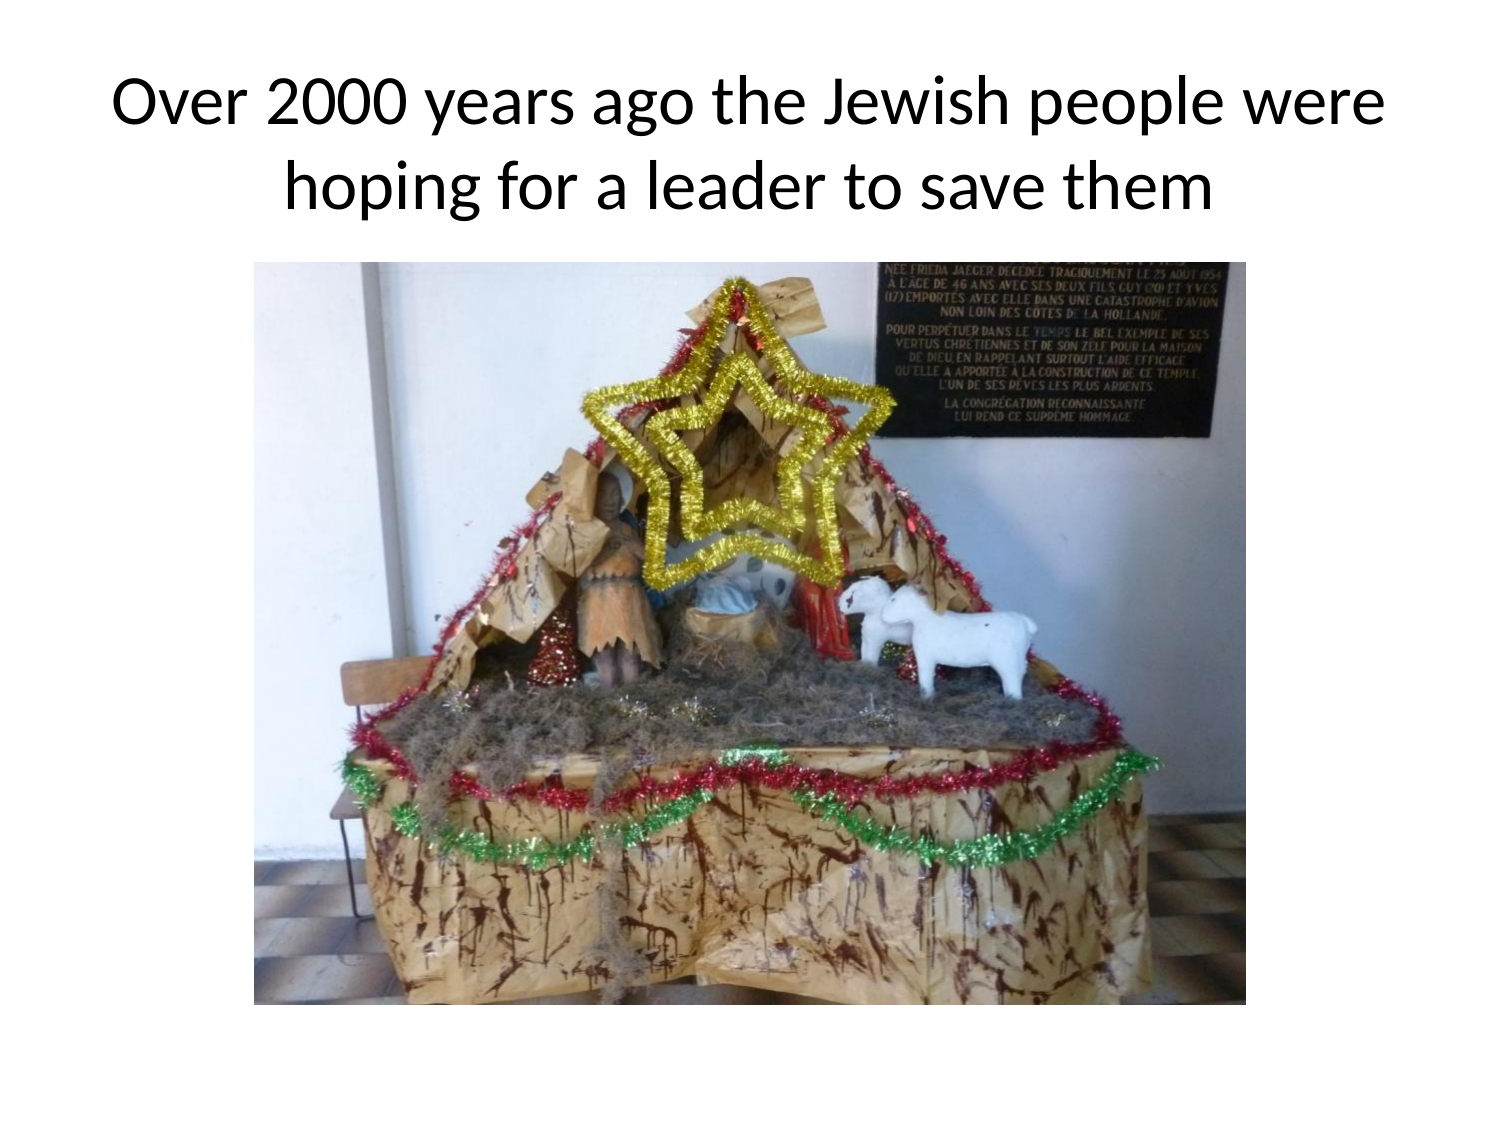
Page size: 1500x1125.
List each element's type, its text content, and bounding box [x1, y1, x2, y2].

title Over 2000 years ago the Jewish people were hoping for a leader to save them [74, 44, 1426, 233]
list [254, 262, 1246, 1006]
